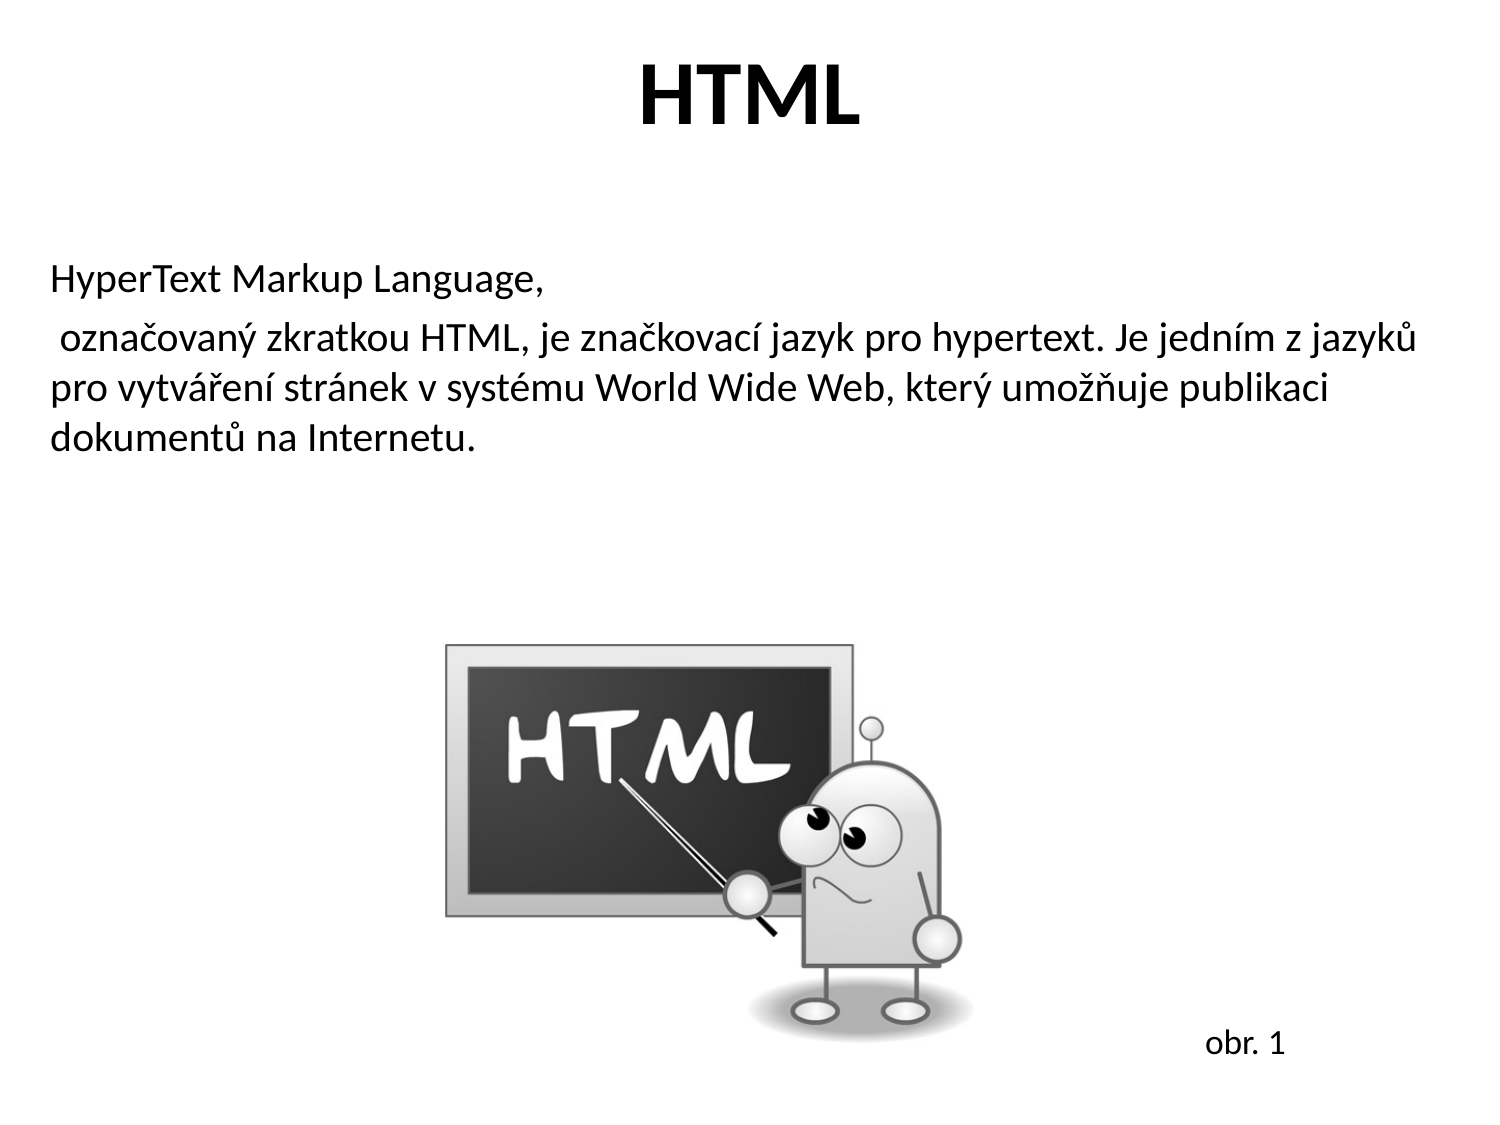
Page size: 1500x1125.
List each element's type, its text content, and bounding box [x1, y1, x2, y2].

subtitle HyperText Markup Language, označovaný zkratkou HTML, je značkovací jazyk pro hypertext. Je jedním z jazyků pro vytváření stránek v systému World Wide Web, který umožňuje publikaci dokumentů na Internetu. [35, 243, 1500, 551]
picture [445, 644, 977, 1045]
text_box obr. 1 [1163, 1011, 1328, 1070]
title HTML [0, 0, 1500, 176]
